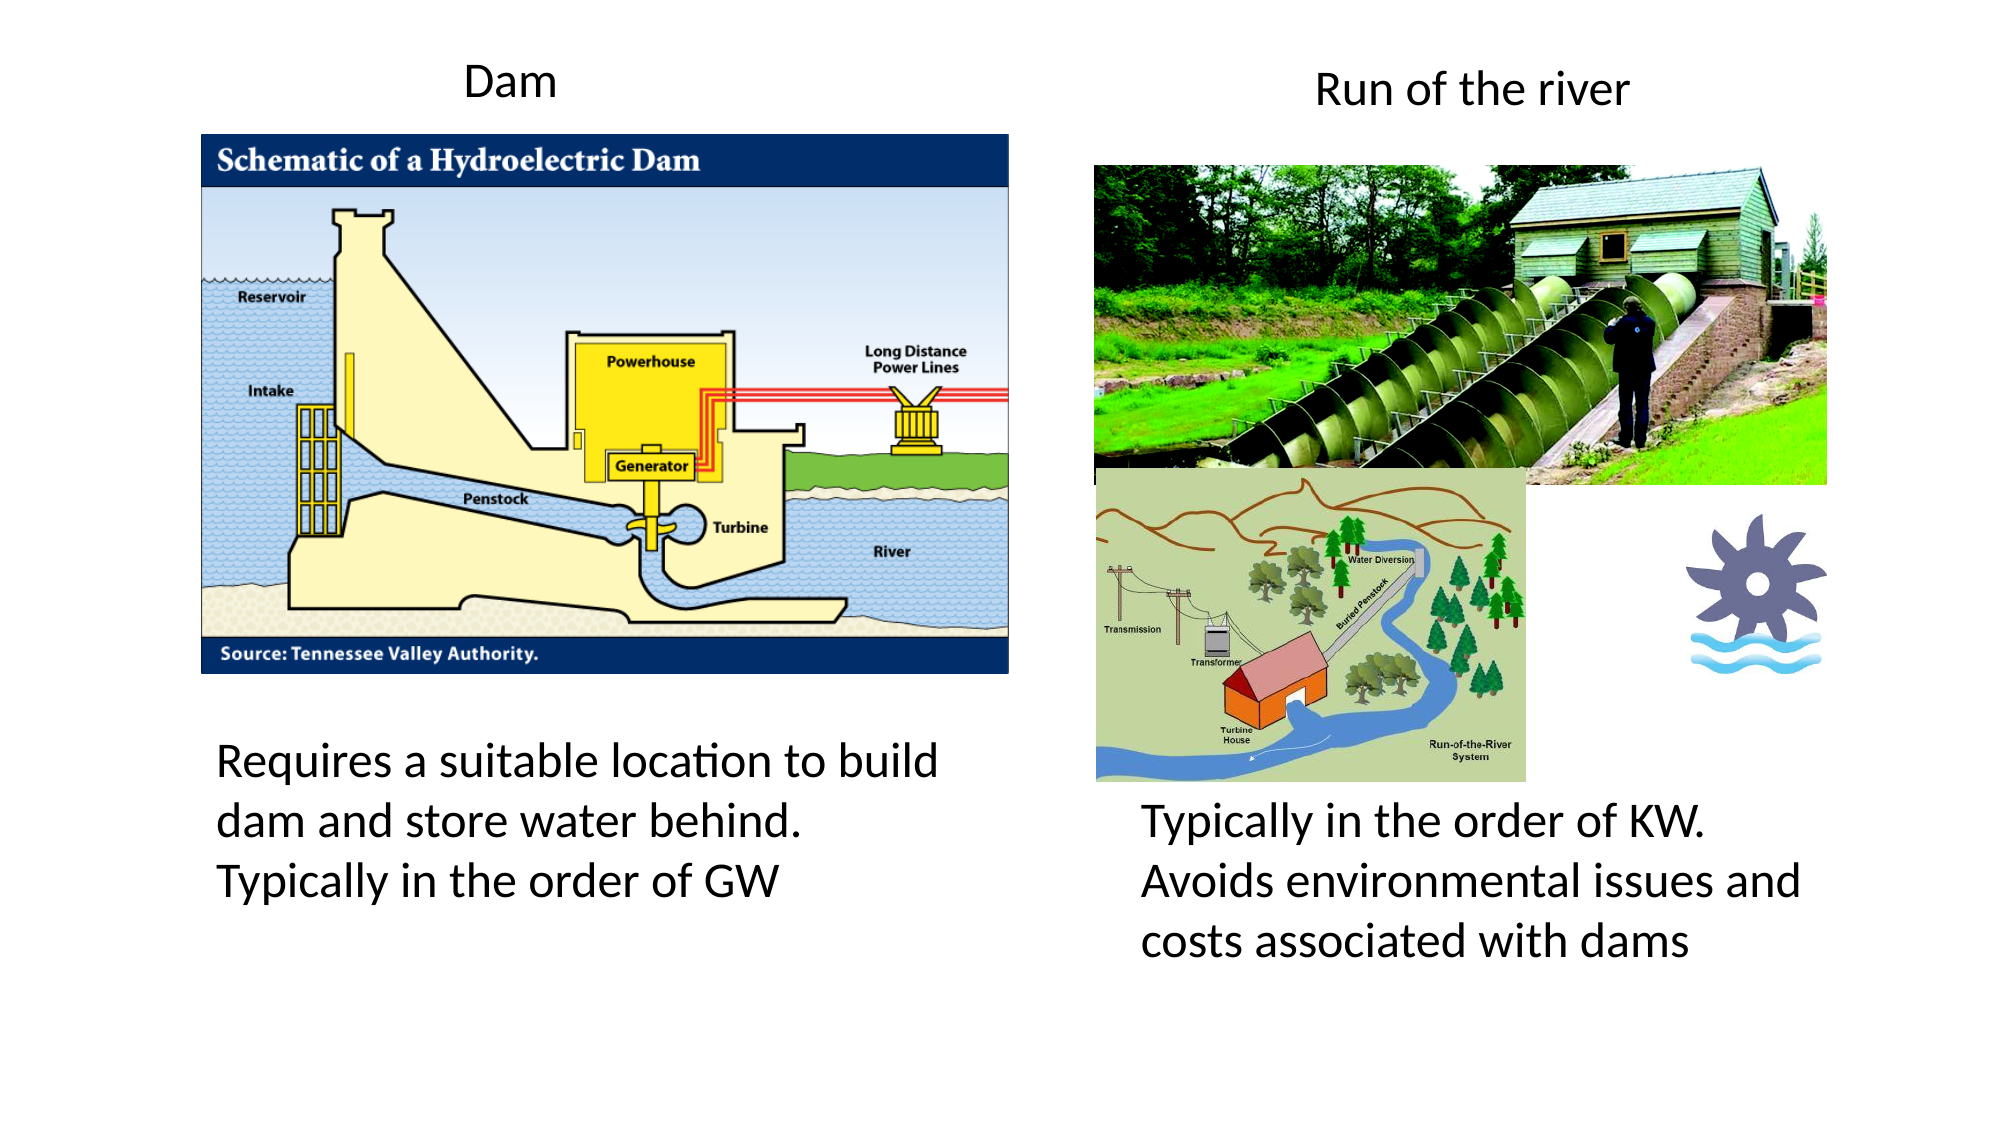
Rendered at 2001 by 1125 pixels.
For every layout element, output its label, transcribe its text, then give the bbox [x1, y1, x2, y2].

text_box Dam [448, 39, 723, 115]
picture [1686, 514, 1827, 674]
text_box Requires a suitable location to build dam and store water behind. Typically in the order of GW [201, 719, 1009, 975]
text_box Typically in the order of KW. Avoids environmental issues and costs associated with dams [1126, 780, 1878, 976]
text_box Run of the river [1300, 48, 1728, 124]
picture [201, 134, 1009, 674]
picture [1094, 165, 1827, 782]
